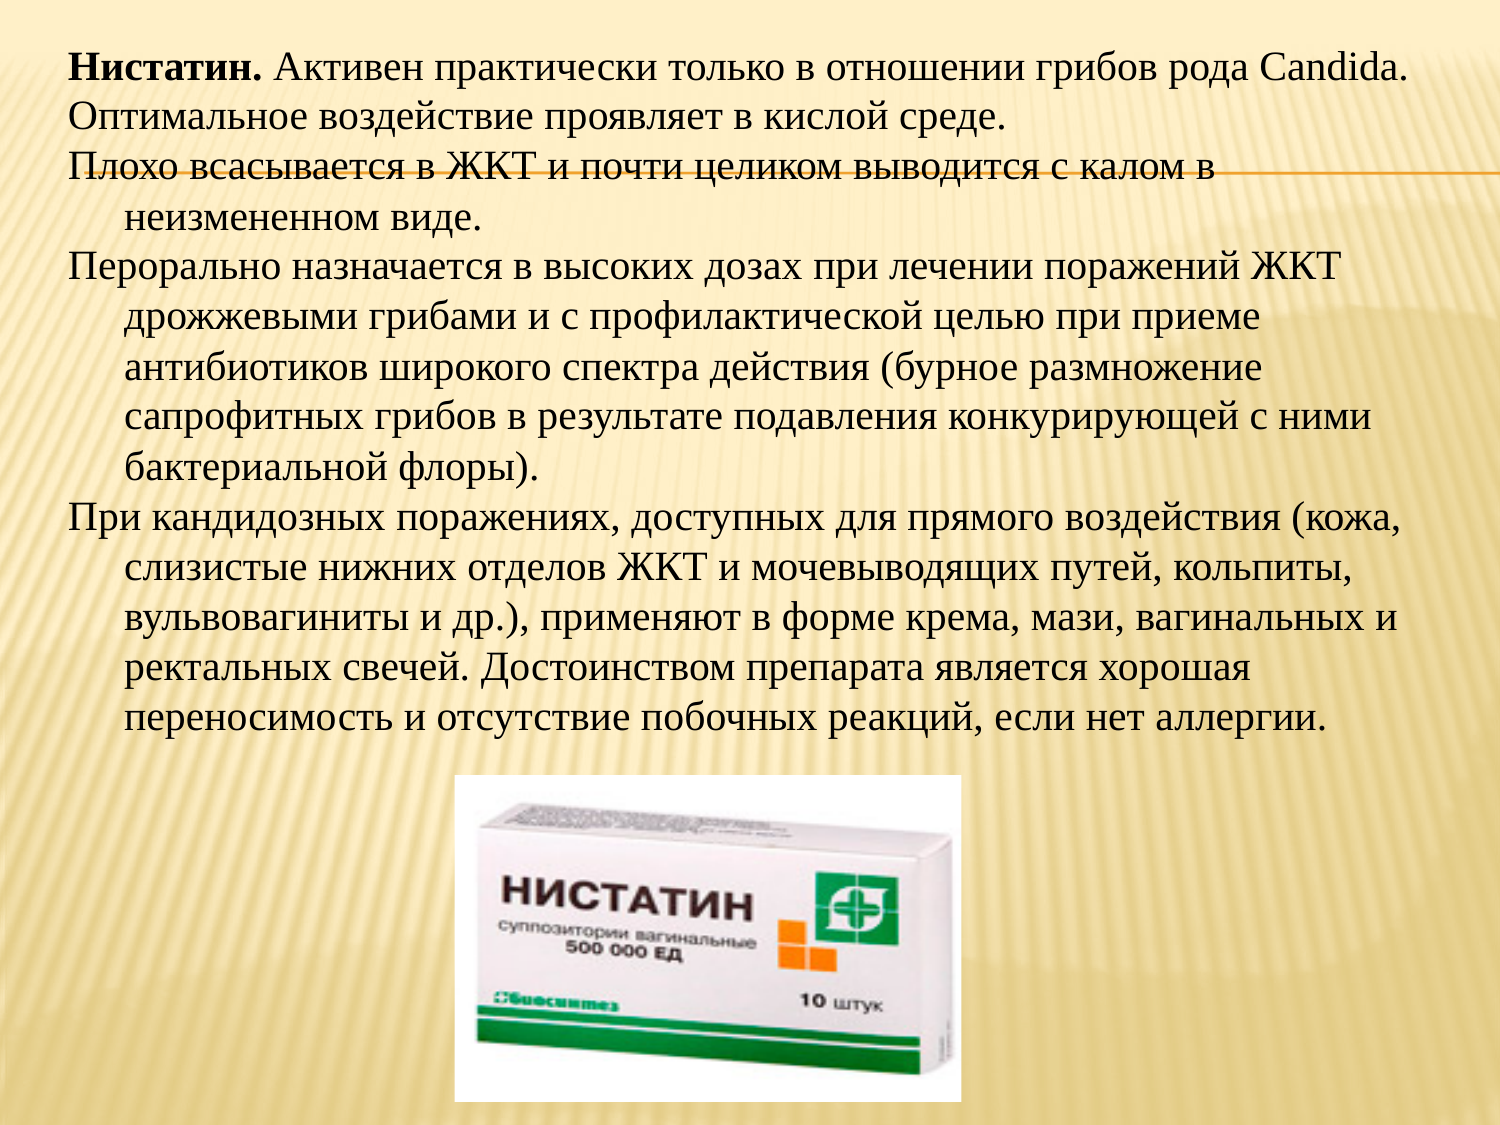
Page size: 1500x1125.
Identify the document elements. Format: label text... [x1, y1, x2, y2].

picture [454, 774, 962, 1102]
text_box Нистатин. Активен практически только в отношении грибов рода Candida. Оптимальное воздействие проявляет в кислой среде. Плохо всасывается в ЖКТ и почти целиком выводится с калом в неизмененном виде. Перорально назначается в высоких дозах при лечении поражений ЖКТ дрожжевыми грибами и с профилактической целью при приеме антибиотиков широкого спектра действия (бурное размножение сапрофитных грибов в результате подавления конкурирующей с ними бактериальной флоры). При кандидозных поражениях, доступных для прямого воздействия (кожа, слизистые нижних отделов ЖКТ и мочевыводящих путей, кольпиты, вульвовагиниты и др.), применяют в форме крема, мази, вагинальных и ректальных свечей. Достоинством препарата является хорошая переносимость и отсутствие побочных реакций, если нет аллергии. [53, 30, 1459, 746]
